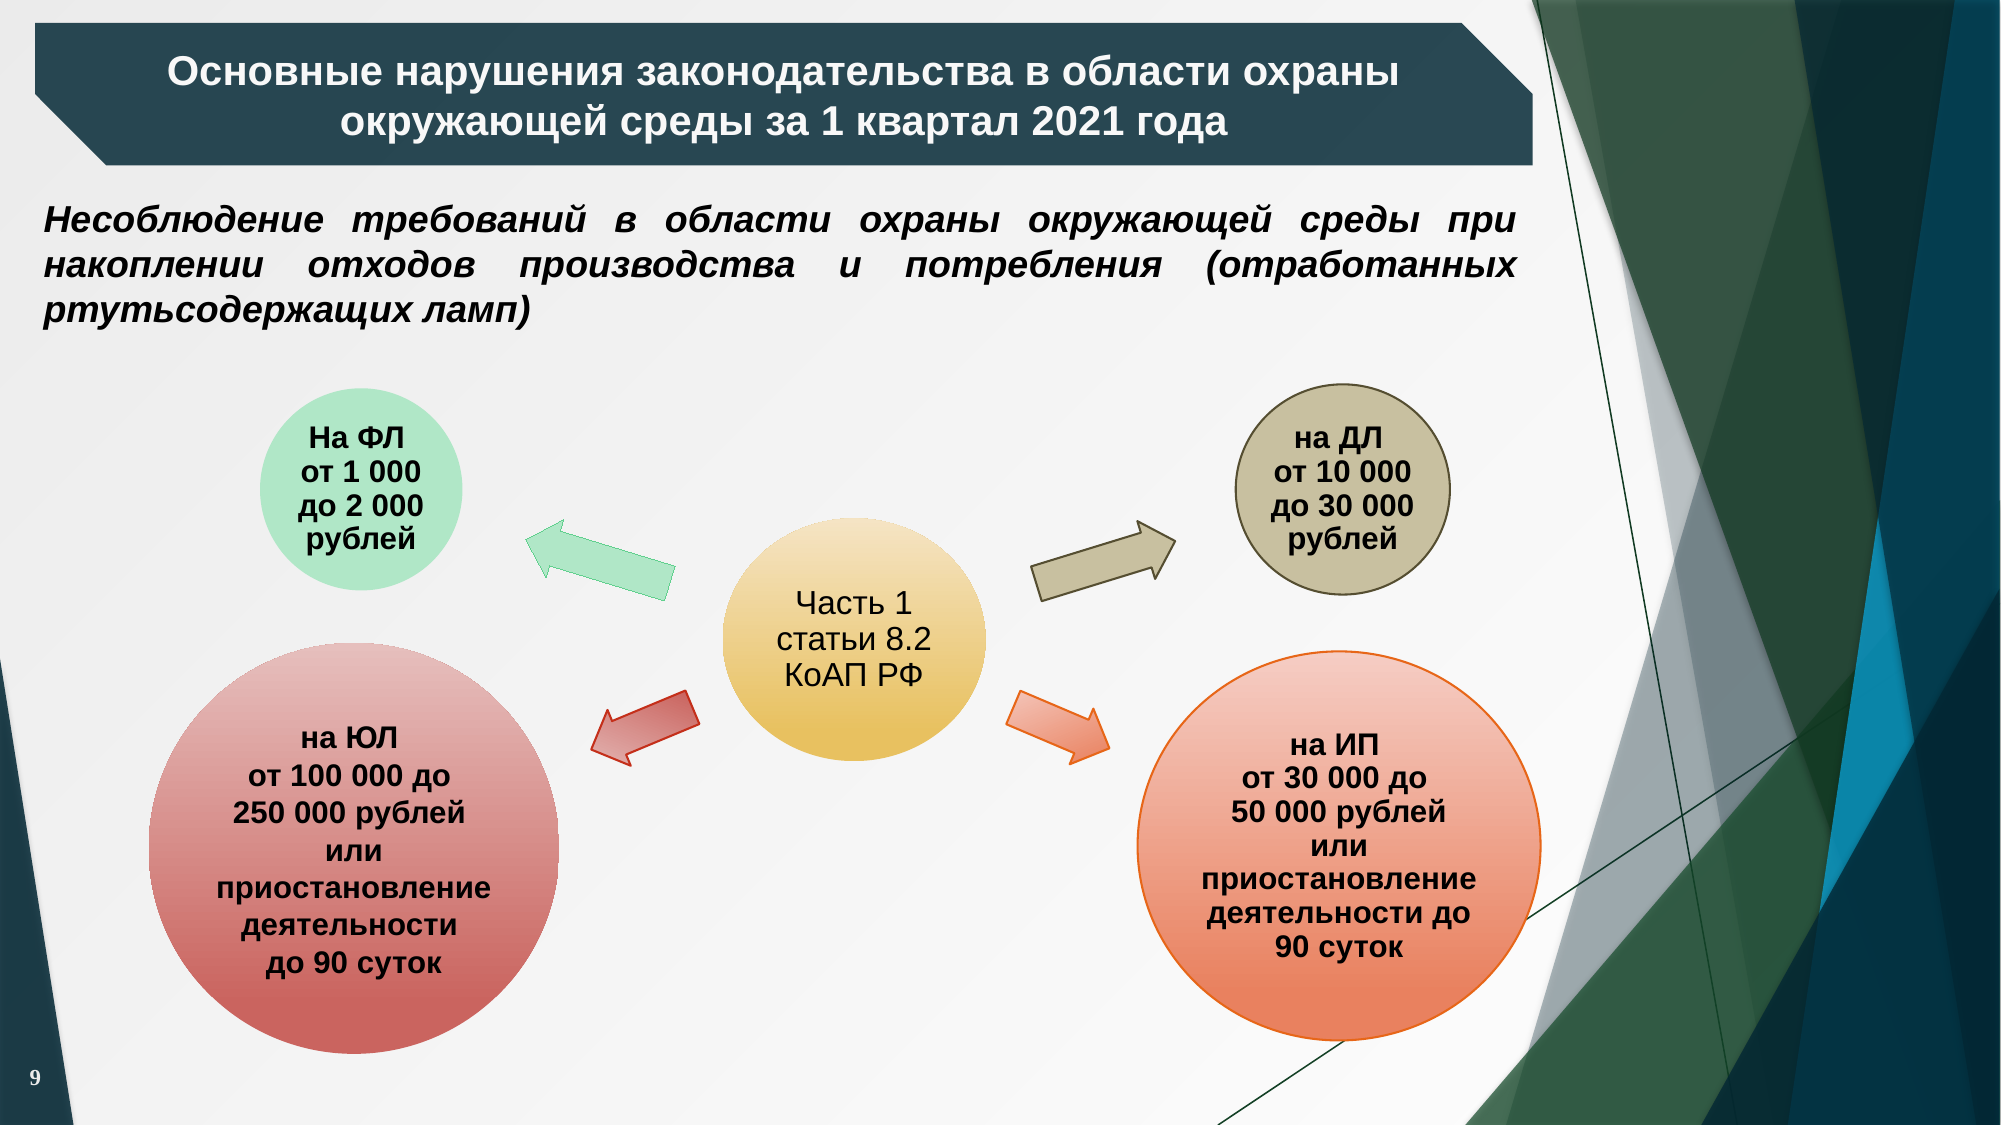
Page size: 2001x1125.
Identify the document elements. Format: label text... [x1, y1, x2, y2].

text_box Несоблюдение требований в области охраны окружающей среды при накоплении отходов производства и потребления (отработанных ртутьсодержащих ламп) [28, 187, 1533, 337]
text_box Основные нарушения законодательства в области охраны окружающей среды за 1 квартал 2021 года [33, 21, 1535, 167]
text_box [49, 383, 1596, 1062]
slide_number 9 [0, 1046, 56, 1107]
